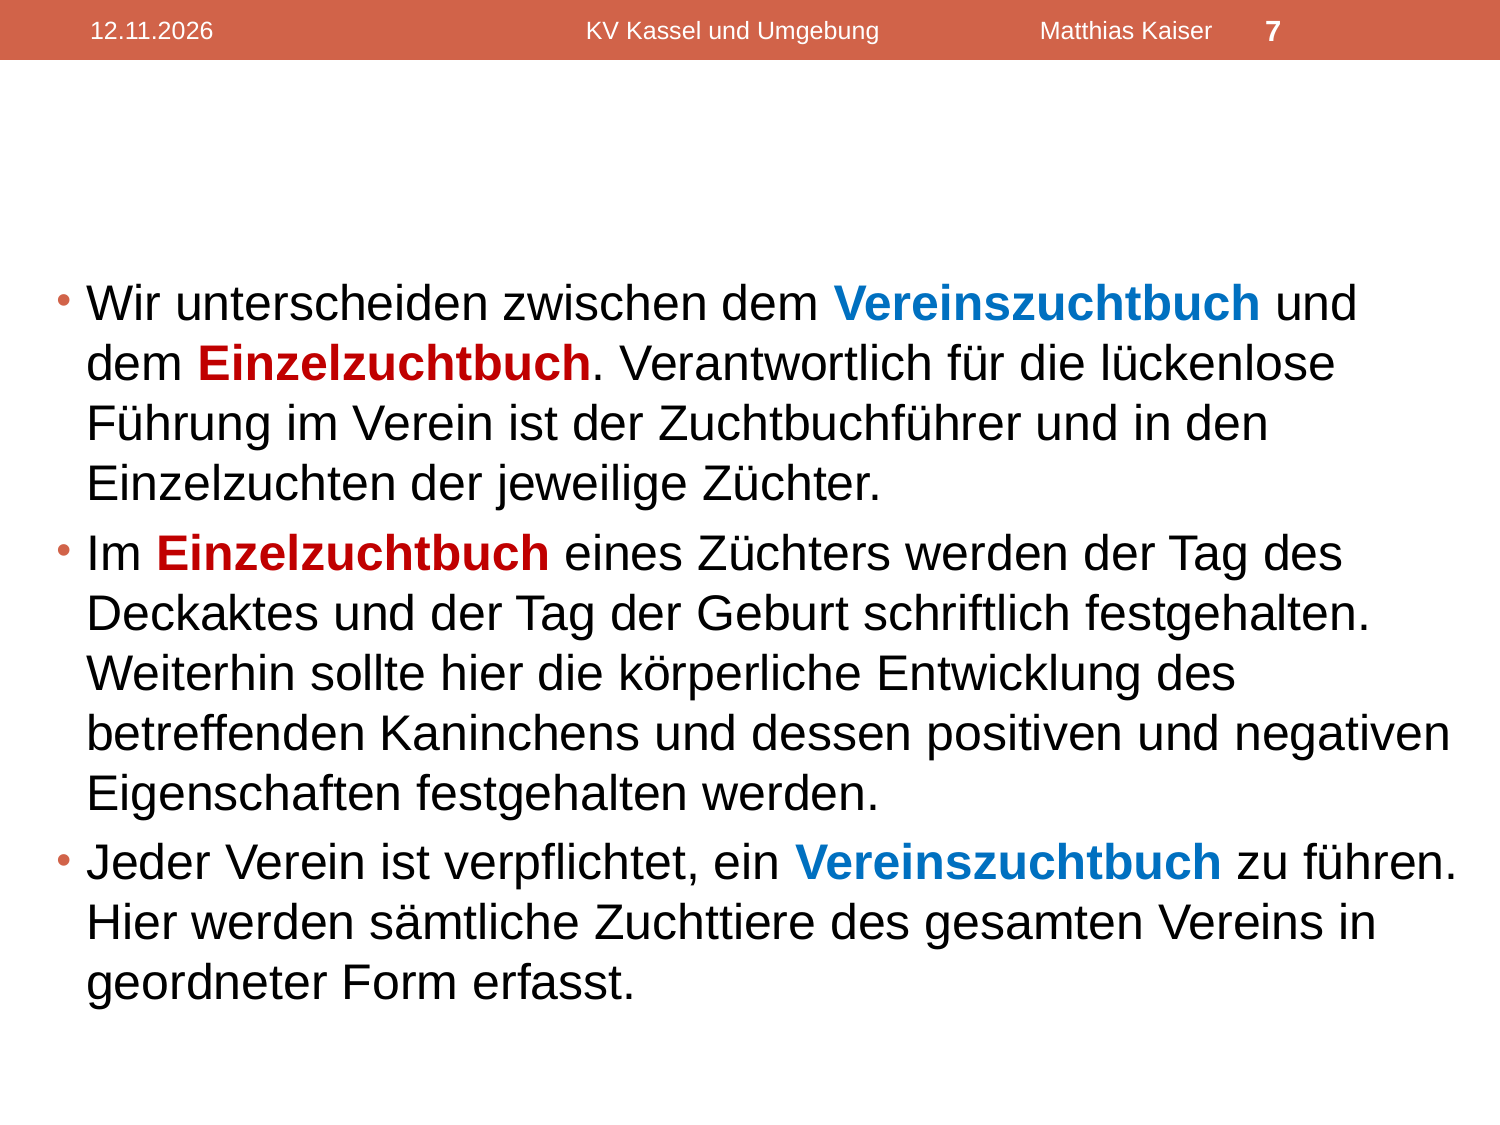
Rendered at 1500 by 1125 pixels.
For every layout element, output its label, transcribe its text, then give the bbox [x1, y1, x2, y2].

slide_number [75, 3, 550, 57]
footer KV Kassel und Umgebung Matthias Kaiser [562, 3, 1238, 57]
list Wir unterscheiden zwischen dem Vereinszuchtbuch und dem Einzelzuchtbuch. Verantwortlich für die lückenlose Führung im Verein ist der Zuchtbuchführer und in den Einzelzuchten der jeweilige Züchter. Im Einzelzuchtbuch eines Züchters werden der Tag des Deckaktes und der Tag der Geburt schriftlich festgehalten. Weiterhin sollte hier die körperliche Entwicklung des betreffenden Kaninchens und dessen positiven und negativen Eigenschaften festgehalten werden. Jeder Verein ist verpflichtet, ein Vereinszuchtbuch zu führen. Hier werden sämtliche Zuchttiere des gesamten Vereins in geordneter Form erfasst. [41, 262, 1483, 1063]
slide_number 7 [1250, 3, 1425, 57]
